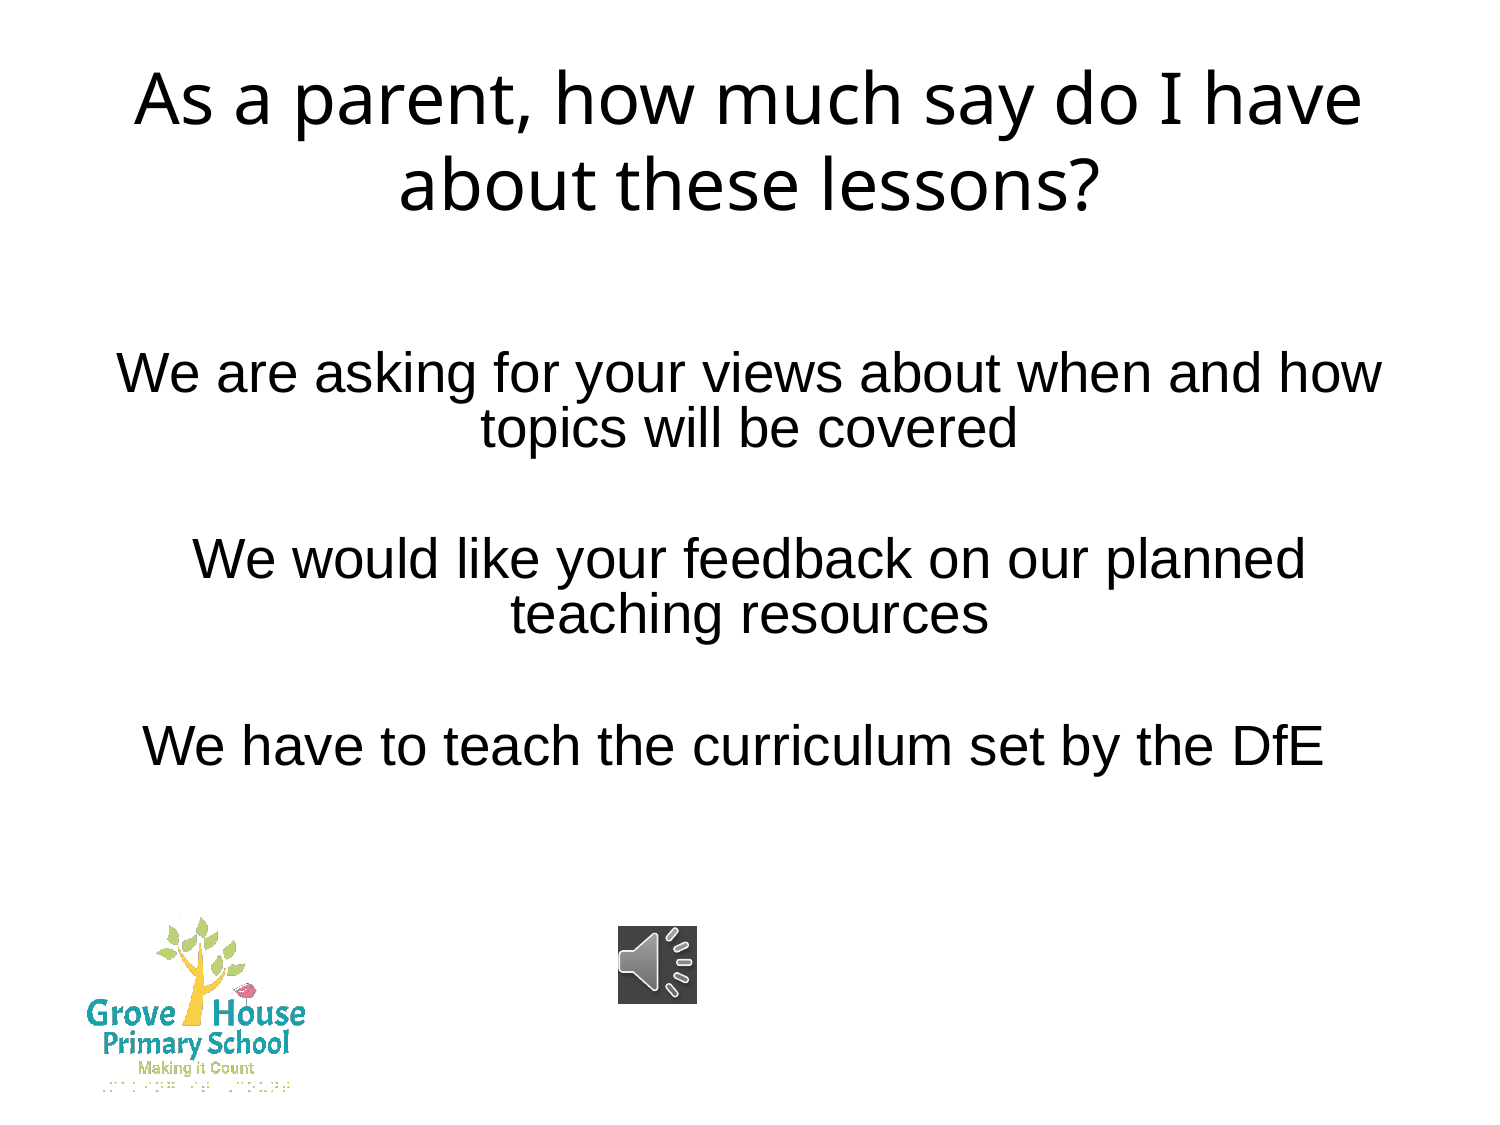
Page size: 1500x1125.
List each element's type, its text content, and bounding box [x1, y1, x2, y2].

title As a parent, how much say do I have about these lessons? [75, 45, 1425, 233]
picture [617, 924, 698, 1006]
picture [80, 914, 310, 1096]
list We are asking for your views about when and how topics will be covered We would like your feedback on our planned teaching resources We have to teach the curriculum set by the DfE [75, 262, 1425, 1005]
